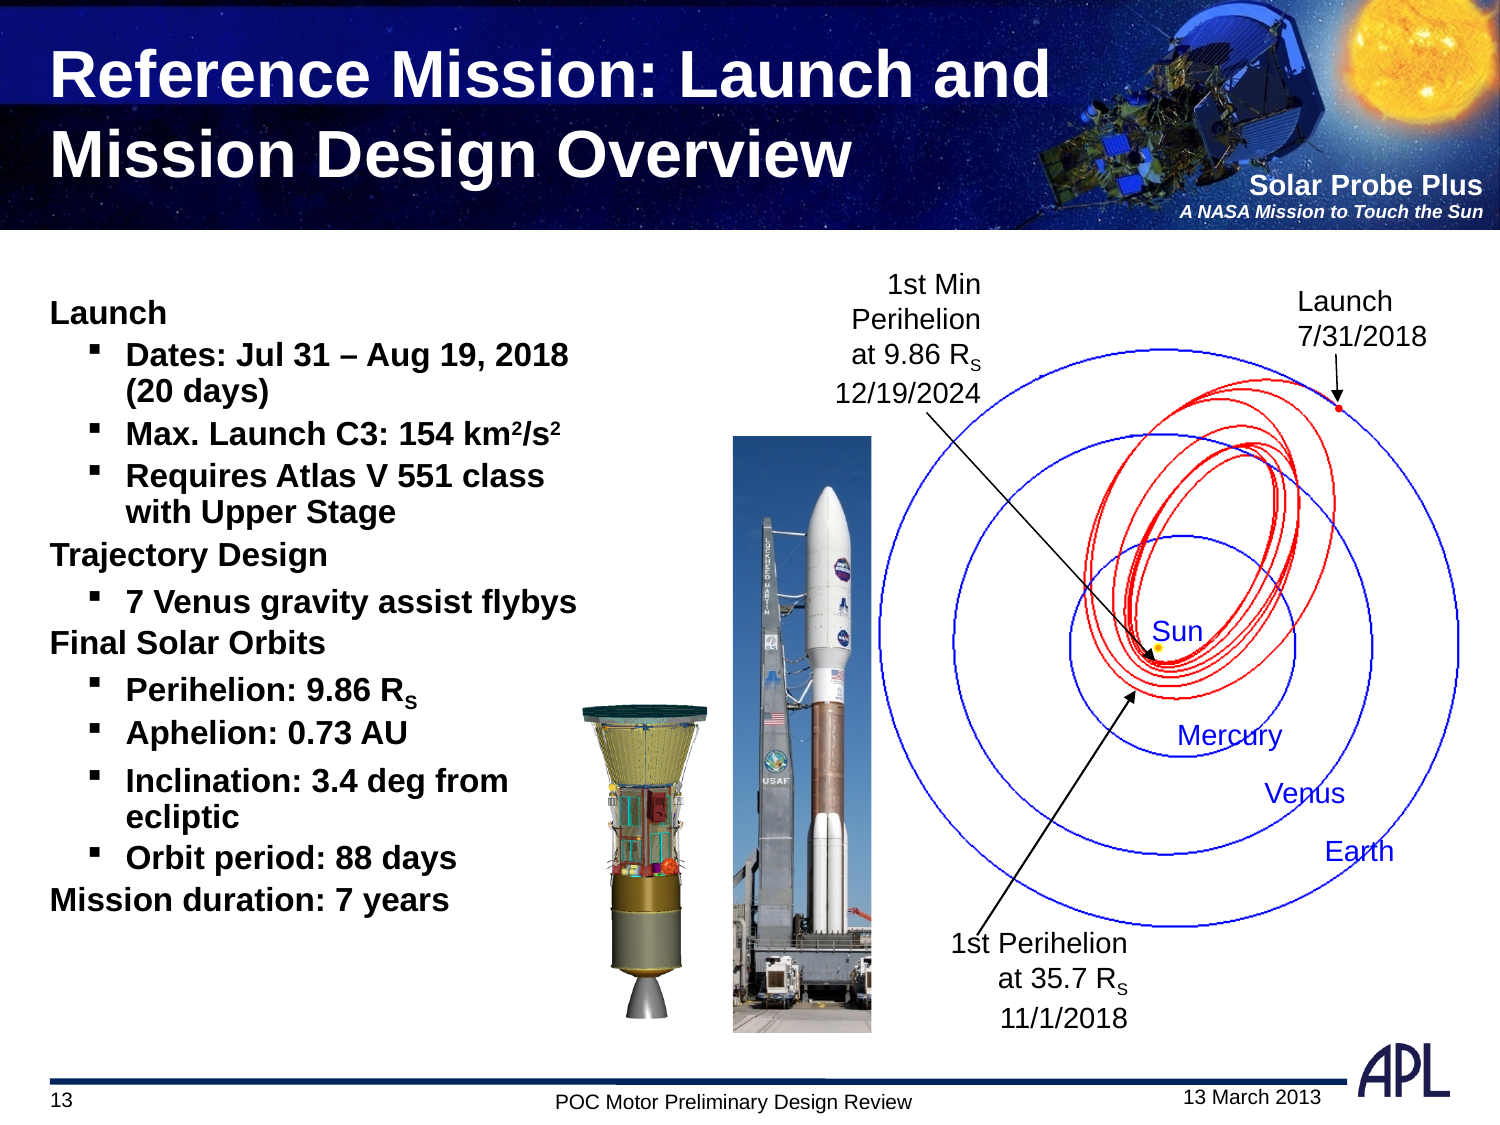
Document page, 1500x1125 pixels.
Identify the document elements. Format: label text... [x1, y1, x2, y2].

picture [578, 701, 709, 1020]
text_box 1st Min Perihelion at 9.86 RS 12/19/2024 [774, 265, 982, 410]
text_box 1st Perihelion at 35.7 RS 11/1/2018 [950, 946, 1129, 1035]
slide_number 13 [49, 1082, 528, 1115]
picture [732, 340, 1467, 1033]
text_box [933, 733, 1180, 893]
text_box Launch 7/31/2018 [1297, 281, 1428, 339]
picture [1358, 1043, 1450, 1097]
picture [0, 0, 1500, 230]
title Reference Mission: Launch and Mission Design Overview [49, 0, 1133, 192]
text_box Launch Dates: Jul 31 – Aug 19, 2018 (20 days) Max. Launch C3: 154 km2/s2 Requires Atlas V 551 class with Upper Stage Trajectory Design 7 Venus gravity assist flybys Final Solar Orbits Perihelion: 9.86 RS Aphelion: 0.73 AU Inclination: 3.4 deg from ecliptic Orbit period: 88 days Mission duration: 7 years [34, 288, 635, 990]
